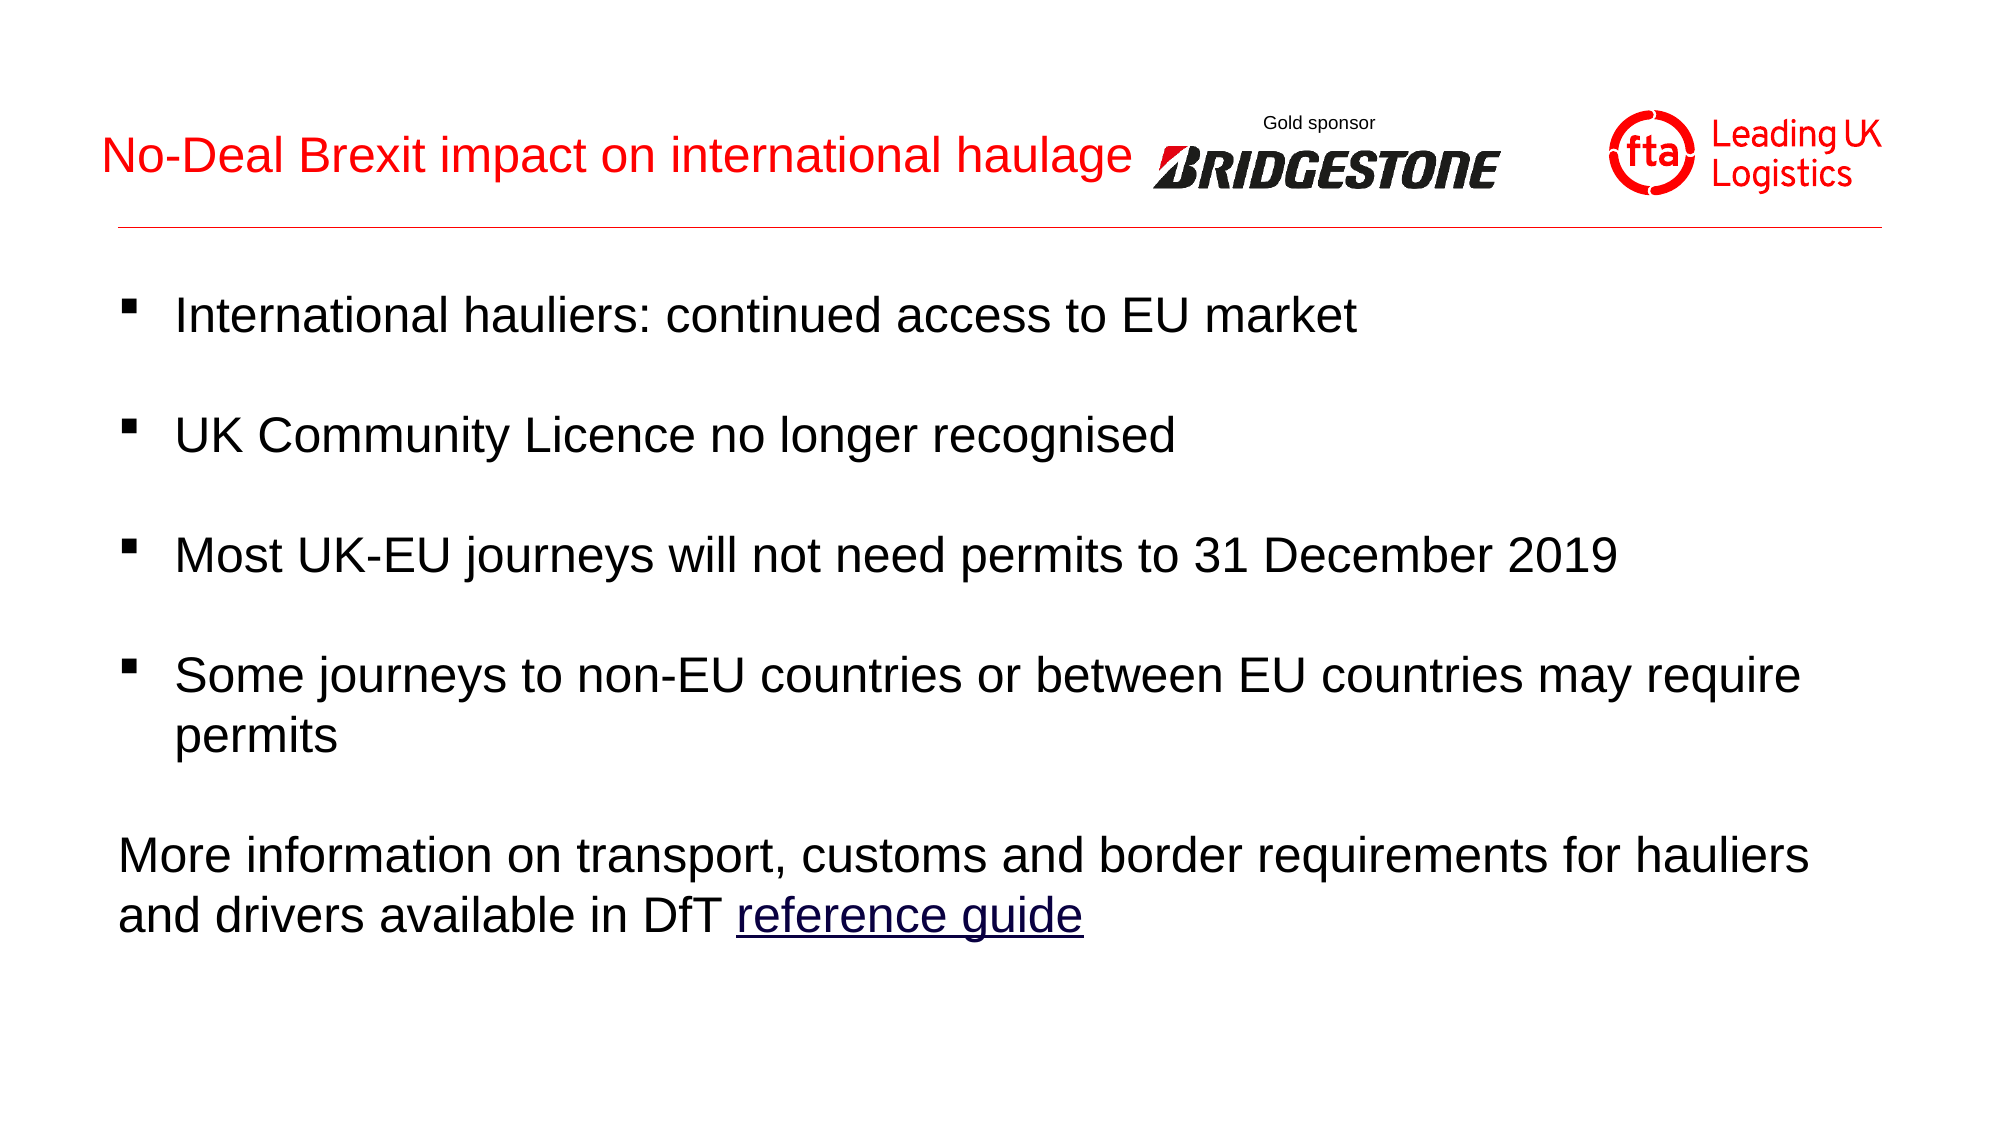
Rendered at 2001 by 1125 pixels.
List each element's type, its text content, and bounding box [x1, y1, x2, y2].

picture [1130, 142, 1540, 193]
list International hauliers: continued access to EU market UK Community Licence no longer recognised Most UK-EU journeys will not need permits to 31 December 2019 Some journeys to non-EU countries or between EU countries may require permits More information on transport, customs and border requirements for hauliers and drivers available in DfT reference guide [117, 282, 1882, 1003]
title No-Deal Brexit impact on international haulage [100, 122, 1525, 183]
